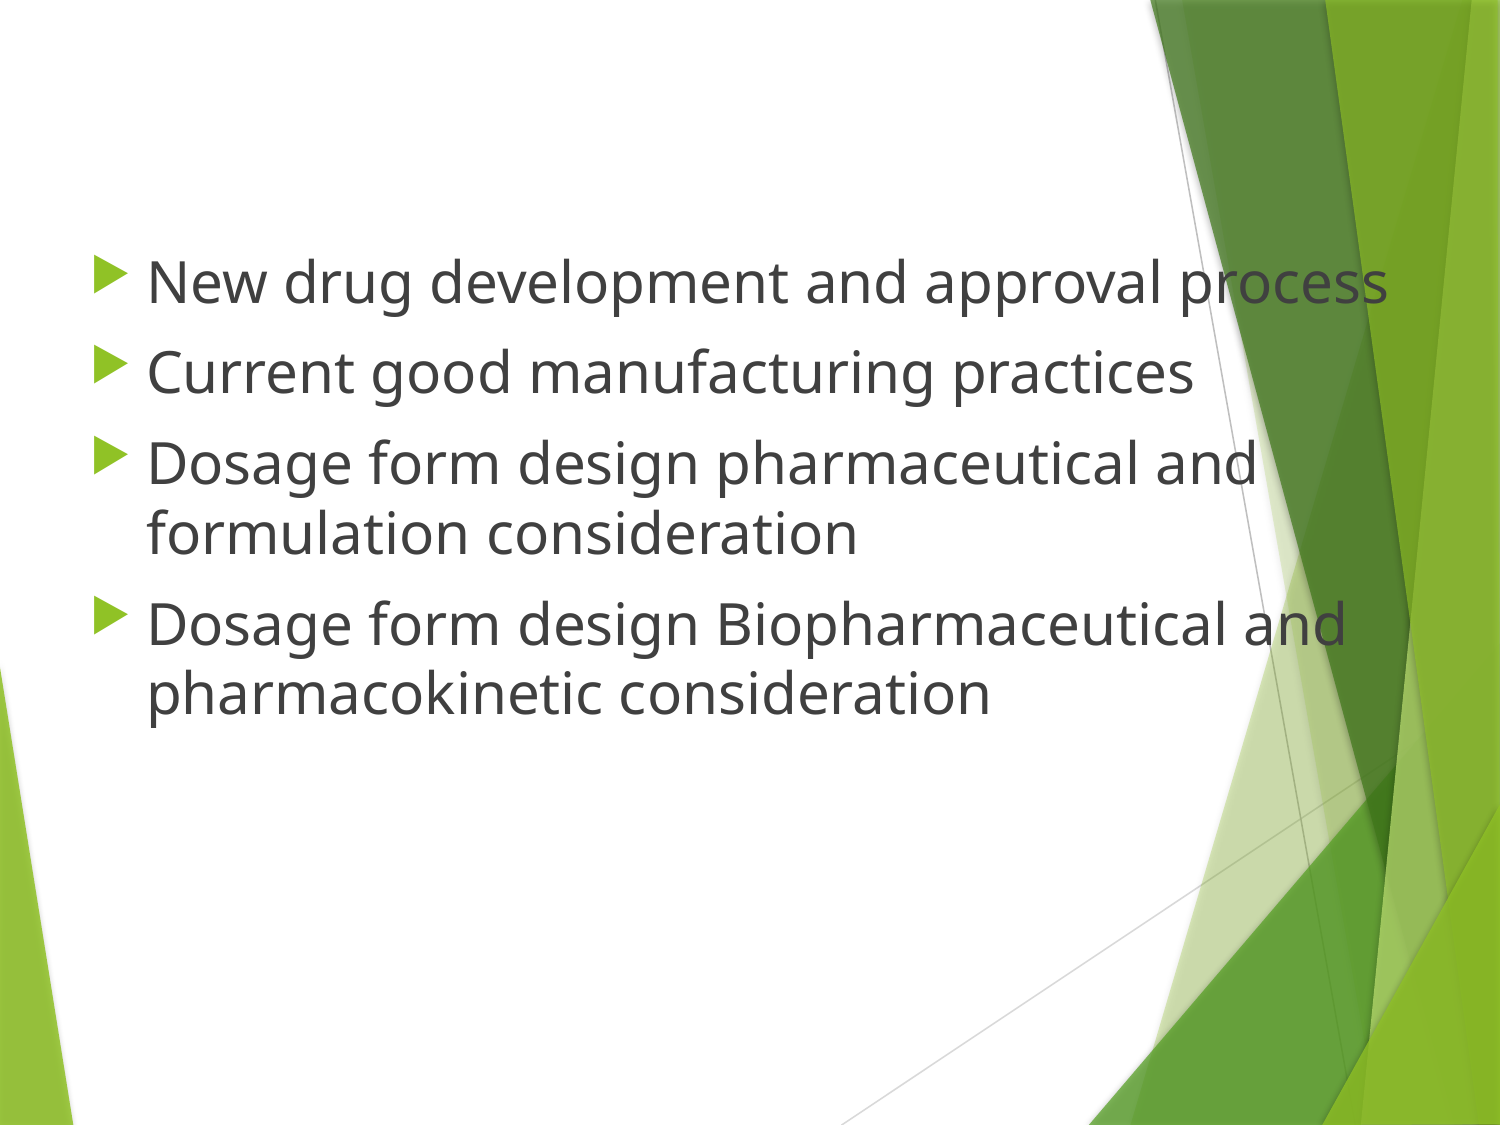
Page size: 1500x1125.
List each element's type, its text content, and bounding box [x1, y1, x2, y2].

text_box New drug development and approval process Current good manufacturing practices Dosage form design pharmaceutical and formulation consideration Dosage form design Biopharmaceutical and pharmacokinetic consideration [74, 237, 1425, 1038]
